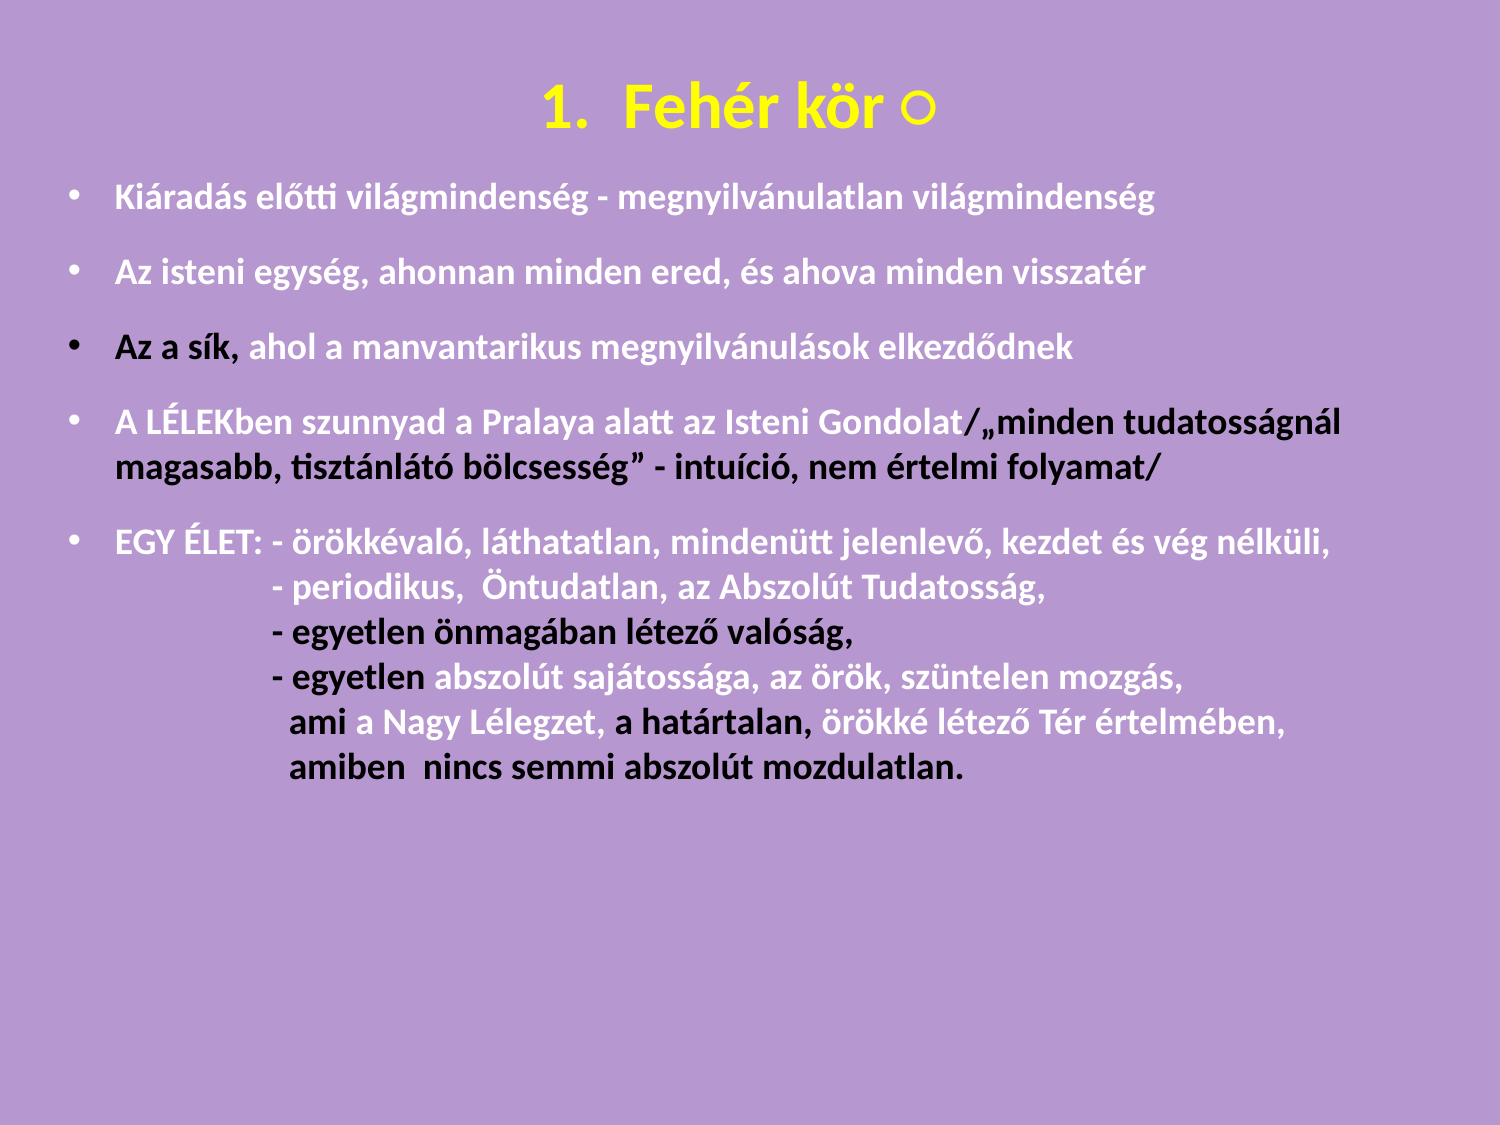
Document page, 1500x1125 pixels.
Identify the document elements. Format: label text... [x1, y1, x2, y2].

text_box Fehér kör ○ Kiáradás előtti világmindenség - megnyilvánulatlan világmindenség Az isteni egység, ahonnan minden ered, és ahova minden visszatér Az a sík, ahol a manvantarikus megnyilvánulások elkezdődnek A LÉLEKben szunnyad a Pralaya alatt az Isteni Gondolat/„minden tudatosságnál magasabb, tisztánlátó bölcsesség” - intuíció, nem értelmi folyamat/ EGY ÉLET: - örökkévaló, láthatatlan, mindenütt jelenlevő, kezdet és vég nélküli, - periodikus, Öntudatlan, az Abszolút Tudatosság, - egyetlen önmagában létező valóság, - egyetlen abszolút sajátossága, az örök, szüntelen mozgás, ami a Nagy Lélegzet, a határtalan, örökké létező Tér értelmében, amiben nincs semmi abszolút mozdulatlan. [53, 54, 1424, 839]
